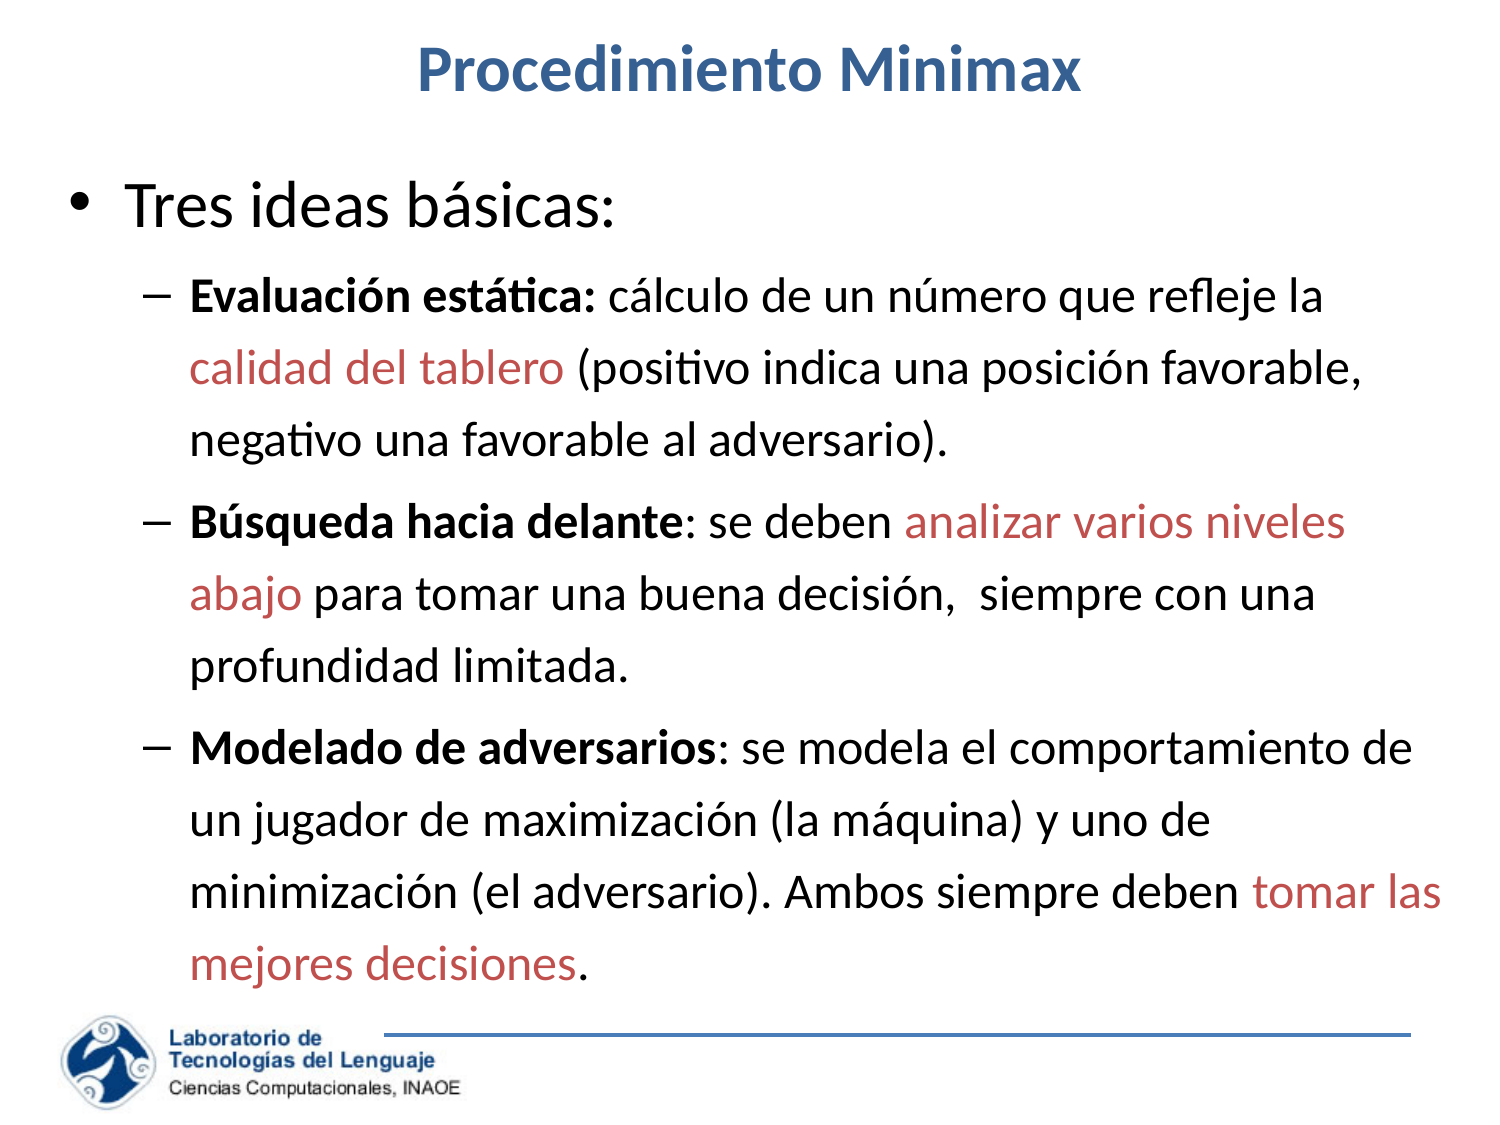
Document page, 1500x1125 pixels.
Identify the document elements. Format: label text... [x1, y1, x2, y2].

list Tres ideas básicas: Evaluación estática: cálculo de un número que refleje la calidad del tablero (positivo indica una posición favorable, negativo una favorable al adversario). Búsqueda hacia delante: se deben analizar varios niveles abajo para tomar una buena decisión, siempre con una profundidad limitada. Modelado de adversarios: se modela el comportamiento de un jugador de maximización (la máquina) y uno de minimización (el adversario). Ambos siempre deben tomar las mejores decisiones. [53, 137, 1459, 1050]
title Procedimiento Minimax [53, 0, 1447, 133]
picture [53, 1050, 467, 1115]
